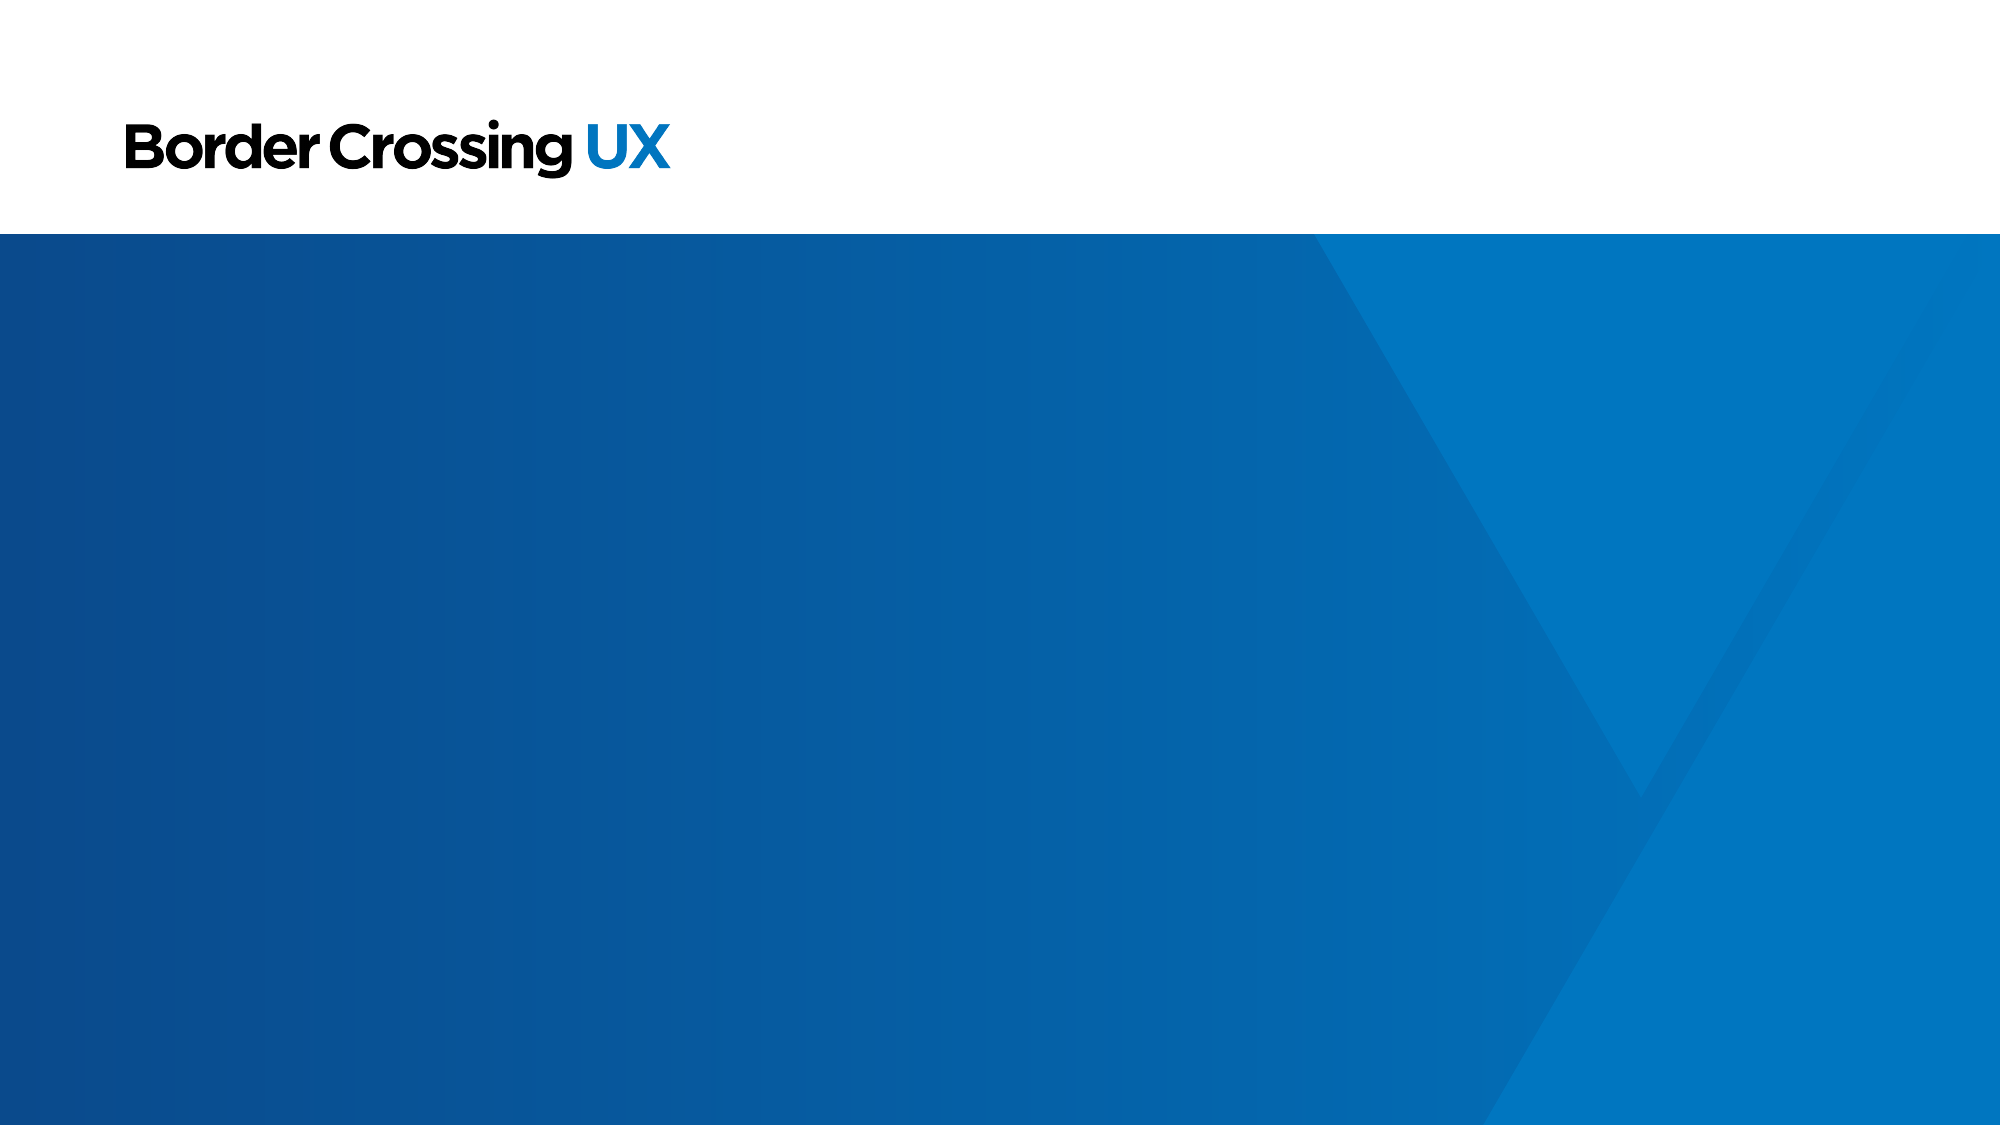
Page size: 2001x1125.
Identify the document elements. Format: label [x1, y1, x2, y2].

picture [125, 118, 672, 180]
